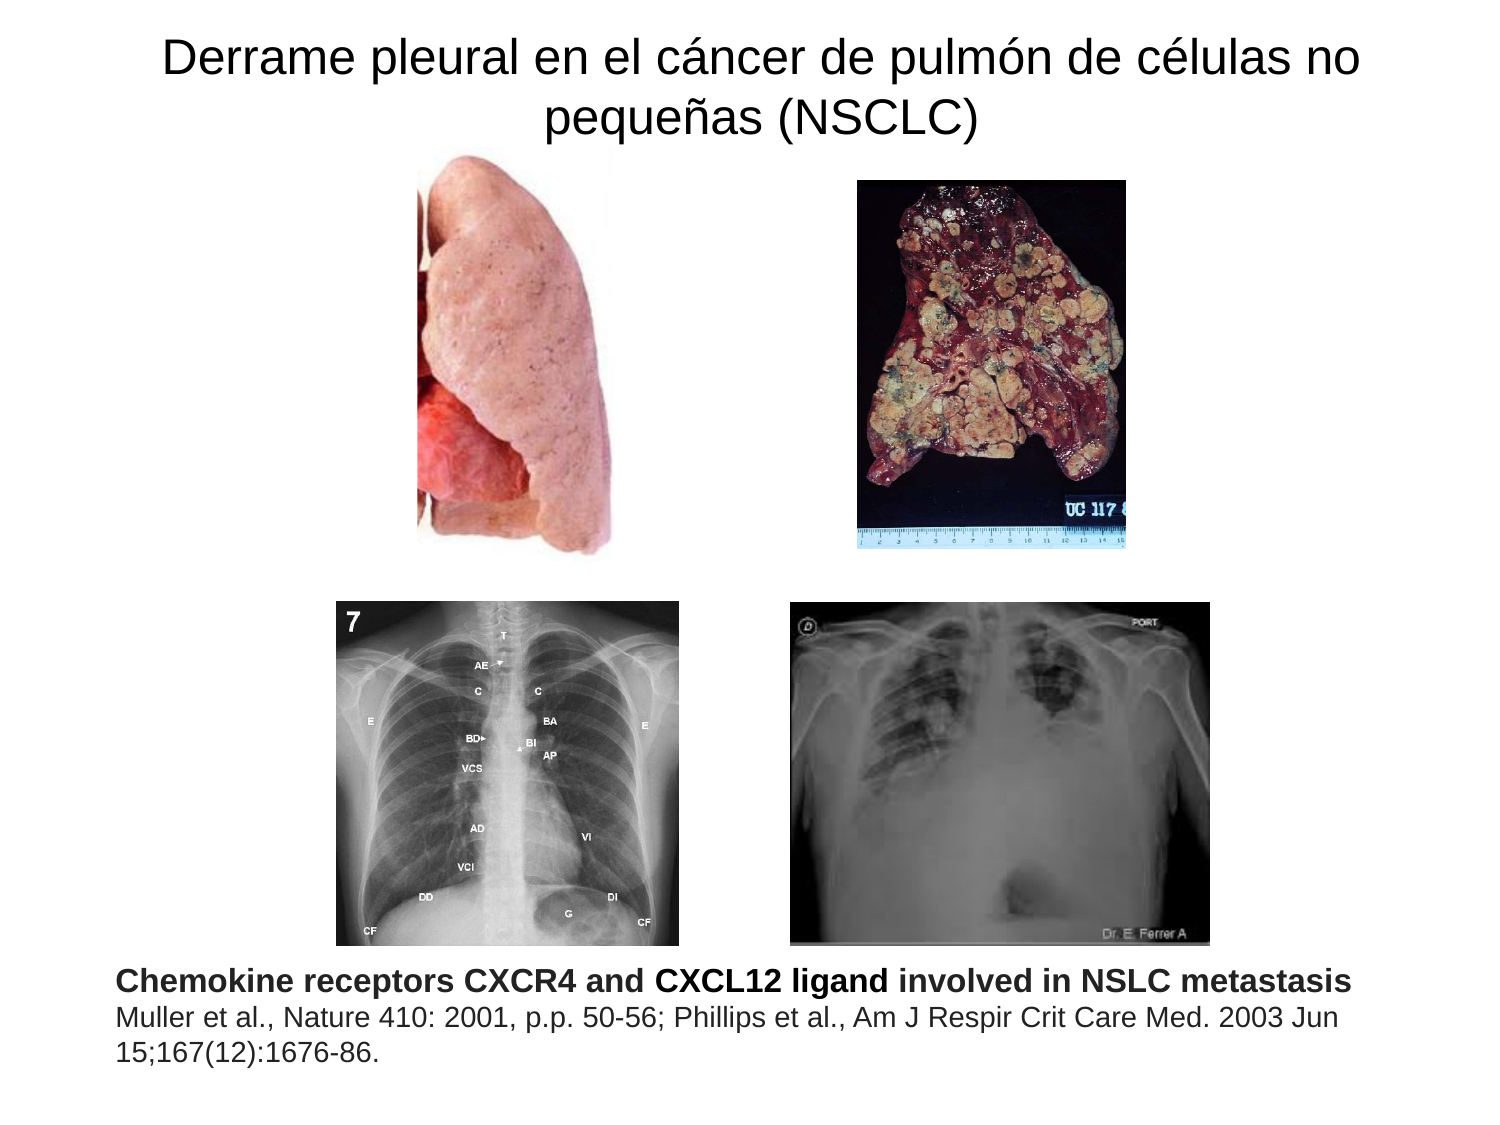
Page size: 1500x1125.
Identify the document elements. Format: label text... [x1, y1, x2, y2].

text_box Chemokine receptors CXCR4 and CXCL12 ligand involved in NSLC metastasis Muller et al., Nature 410: 2001, p.p. 50-56; Phillips et al., Am J Respir Crit Care Med. 2003 Jun 15;167(12):1676-86. [100, 951, 1499, 1076]
text_box Derrame pleural en el cáncer de pulmón de células no pequeñas (NSCLC) [135, 16, 1388, 152]
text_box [336, 147, 1210, 946]
